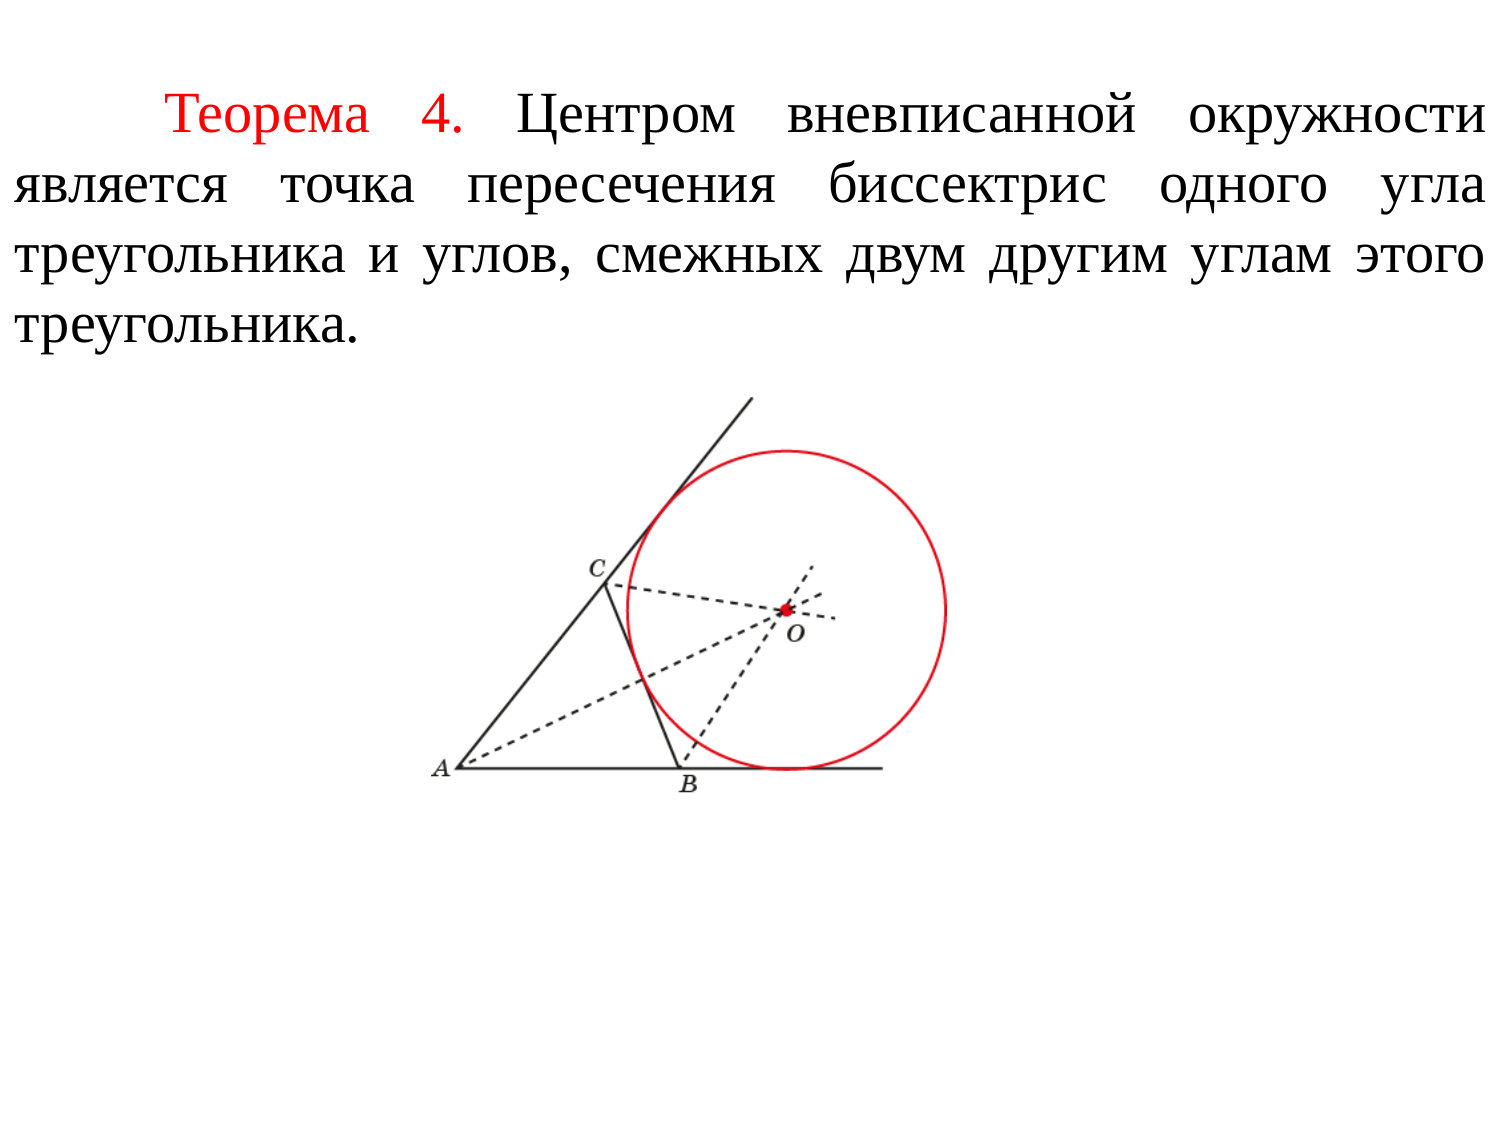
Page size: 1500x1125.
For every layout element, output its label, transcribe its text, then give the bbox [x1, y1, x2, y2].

picture [430, 396, 948, 799]
text_box Теорема 4. Центром вневписанной окружности является точка пересечения биссектрис одного угла треугольника и углов, смежных двум другим углам этого треугольника. [0, 66, 1500, 361]
